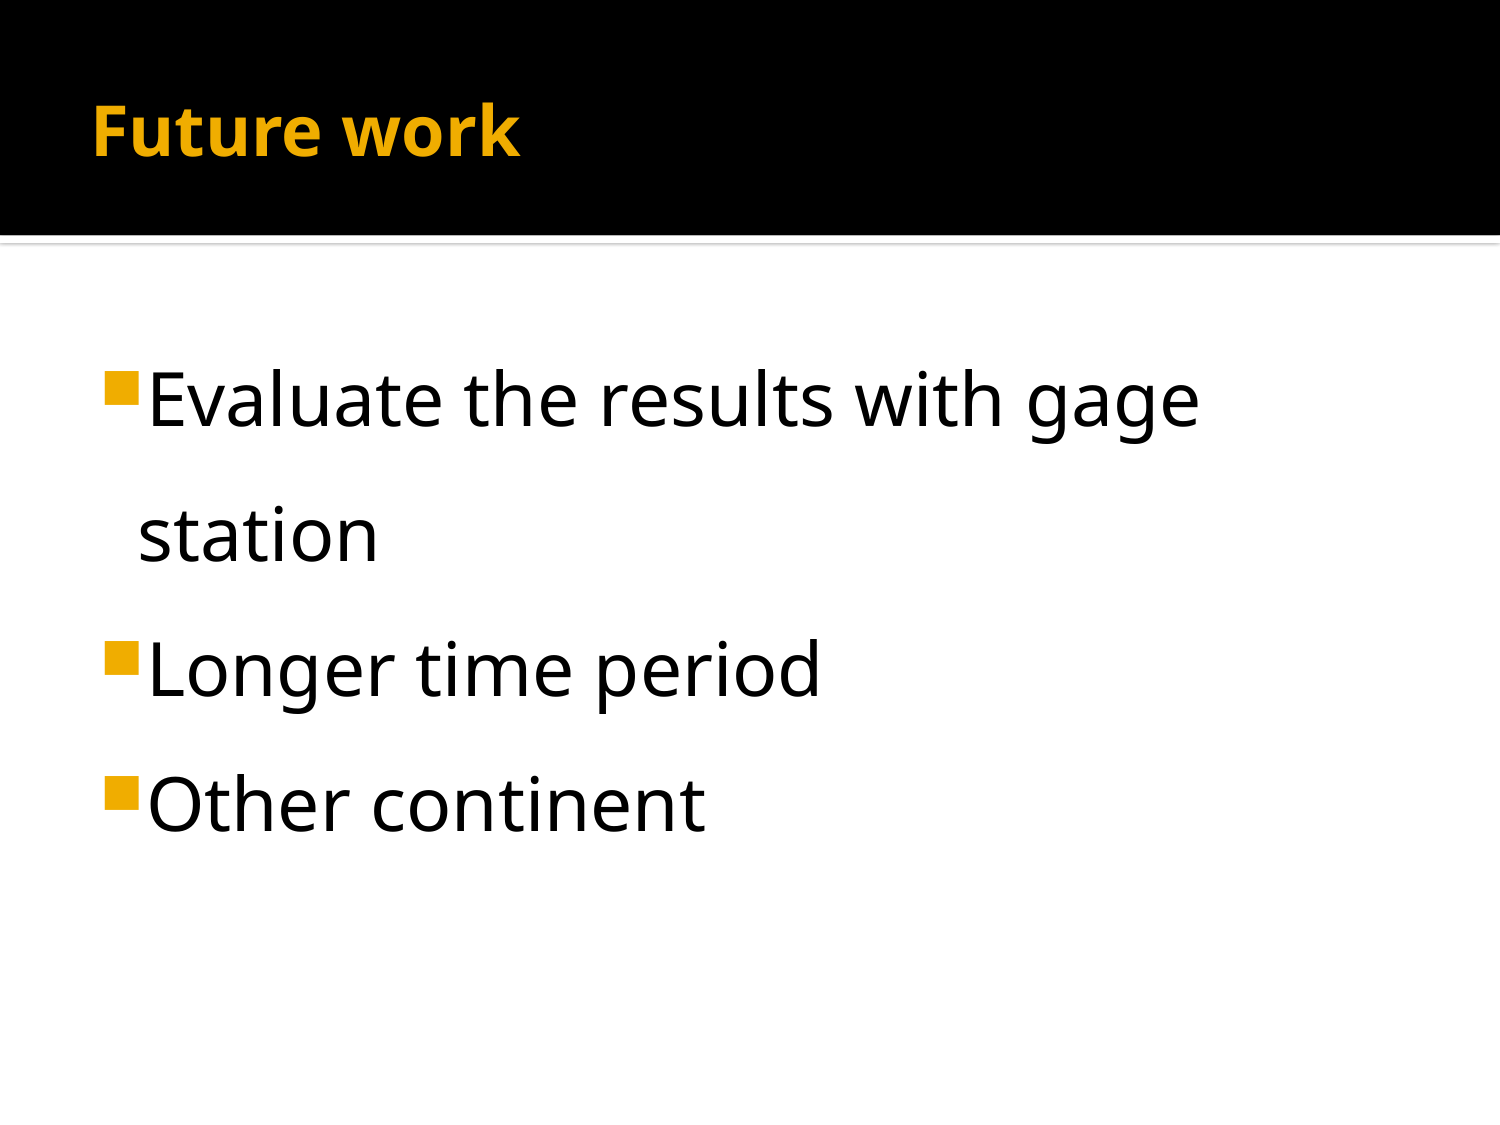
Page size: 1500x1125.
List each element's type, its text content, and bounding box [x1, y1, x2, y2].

title Future work [75, 25, 1425, 231]
list Evaluate the results with gage station Longer time period Other continent [75, 291, 1425, 1050]
